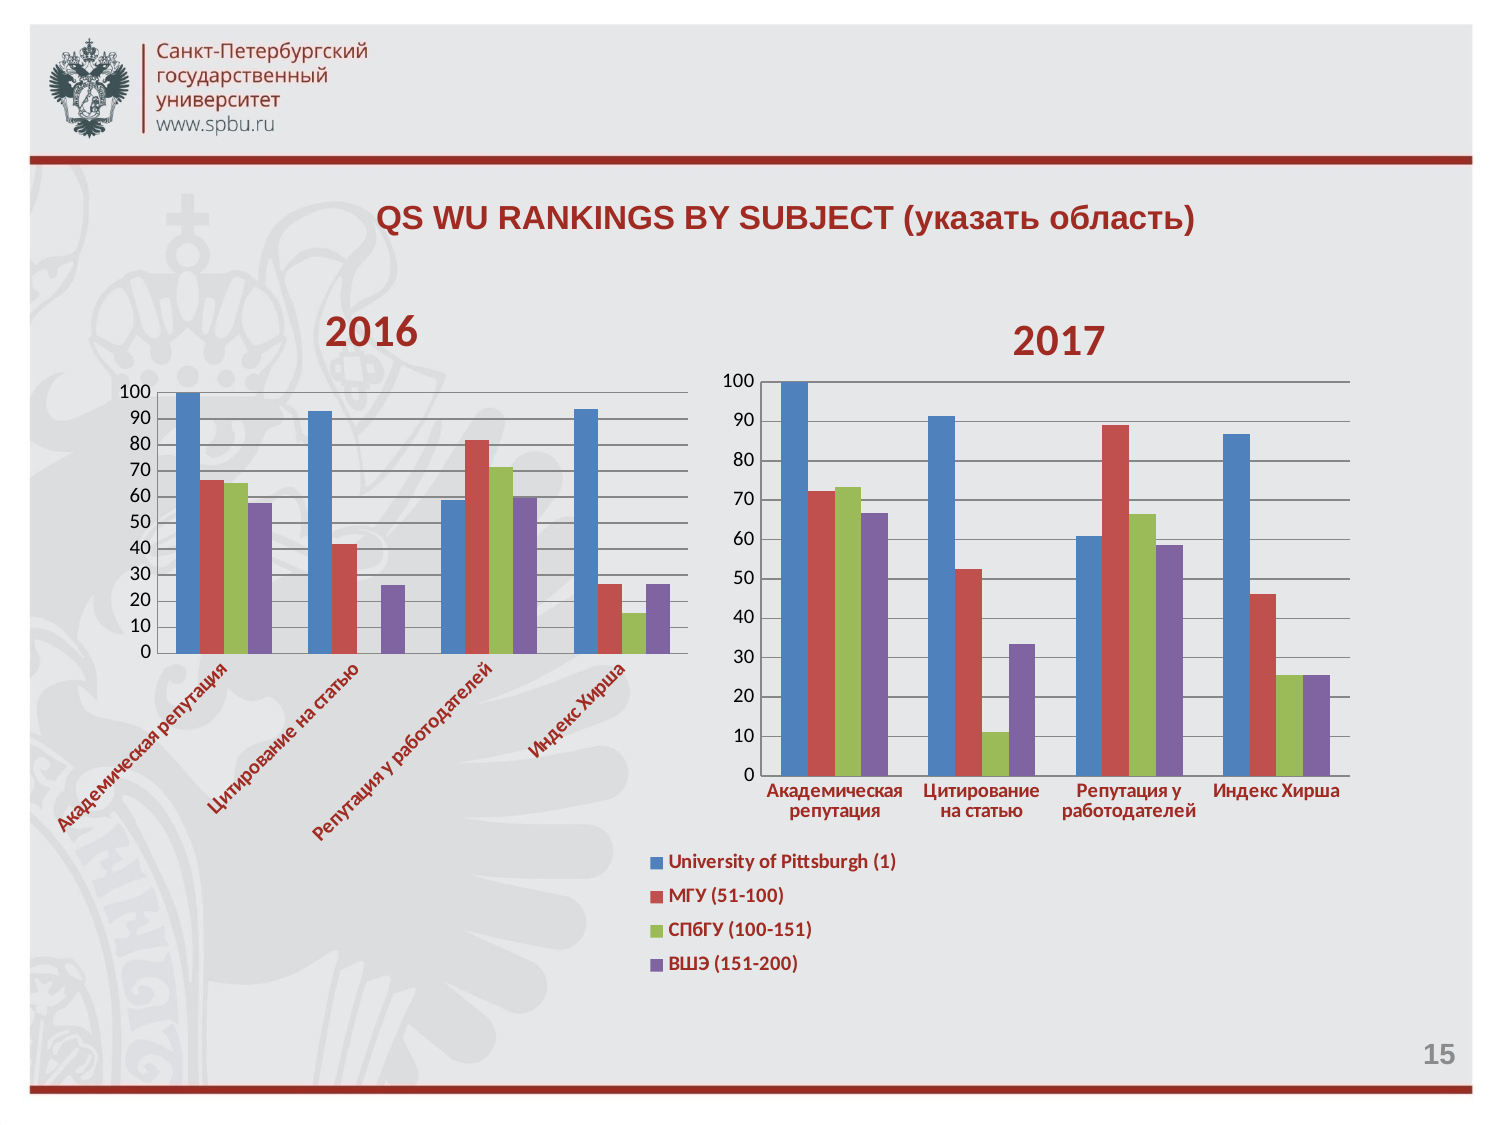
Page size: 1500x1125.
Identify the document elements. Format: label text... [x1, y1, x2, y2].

slide_number 15 [1120, 1023, 1471, 1084]
picture [0, 0, 1500, 1125]
chart [40, 278, 1480, 995]
text_box QS WU RANKINGS BY SUBJECT (указать область) [112, 160, 1459, 279]
